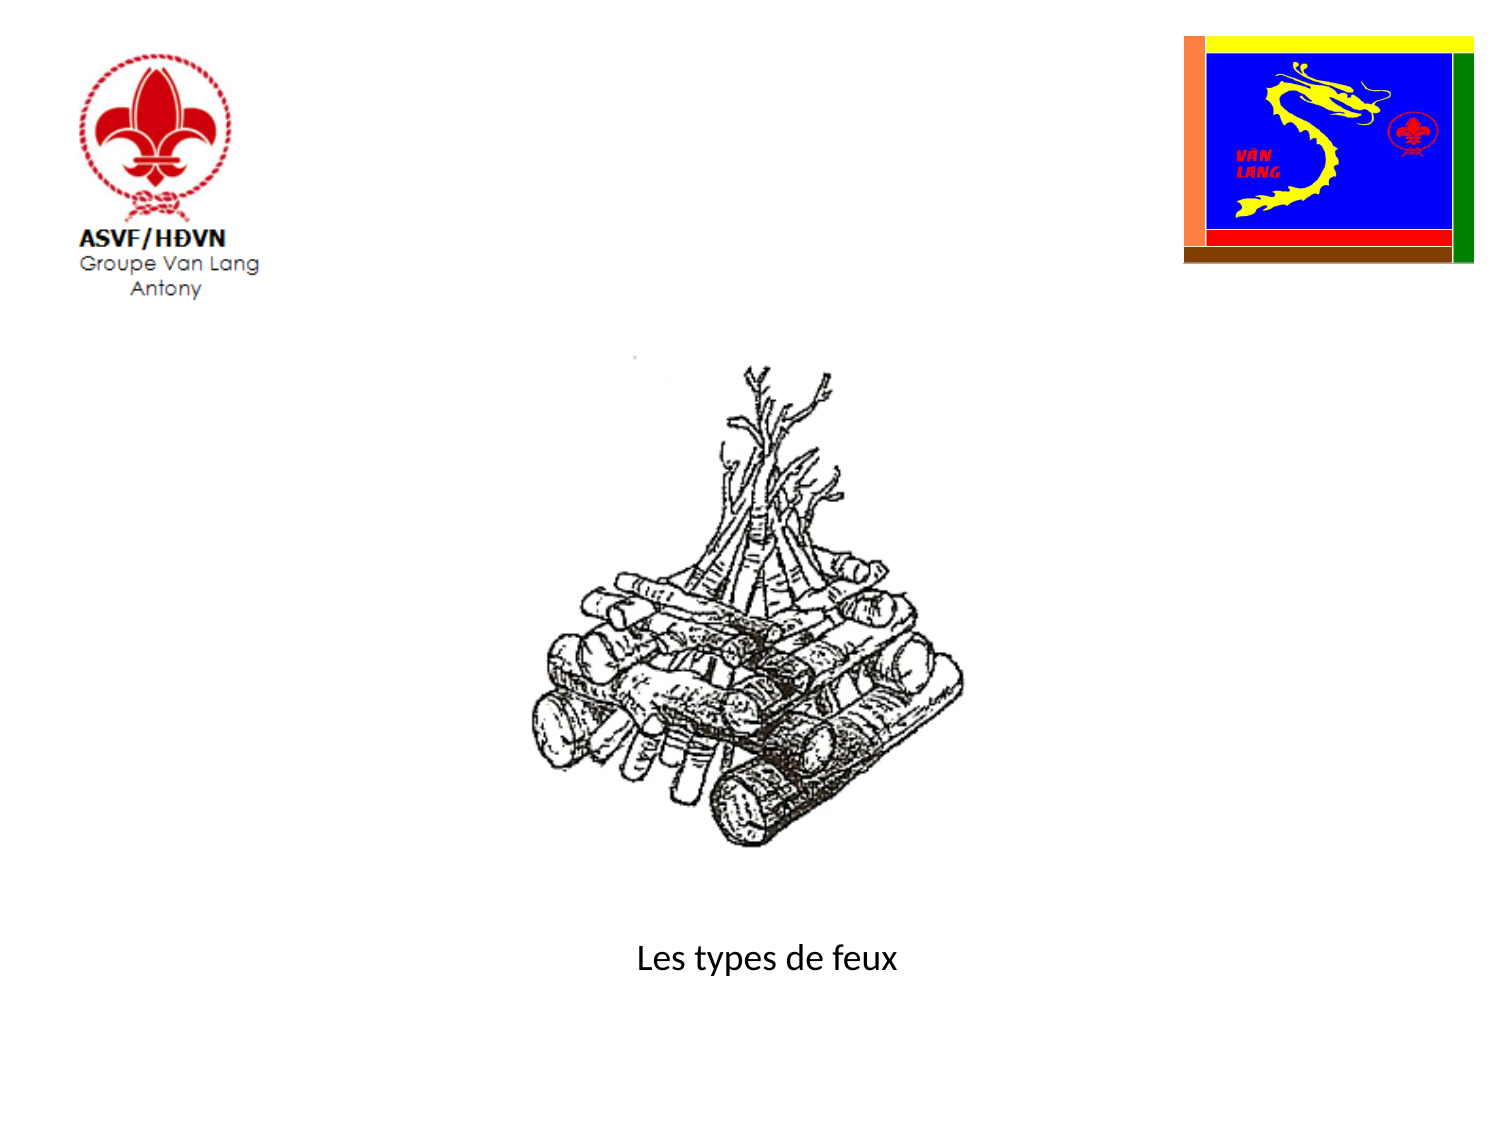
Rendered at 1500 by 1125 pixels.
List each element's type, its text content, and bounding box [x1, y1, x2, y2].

text_box Les types de feux [105, 925, 1430, 986]
picture [23, 23, 293, 305]
picture [527, 351, 973, 873]
picture [1183, 34, 1475, 264]
